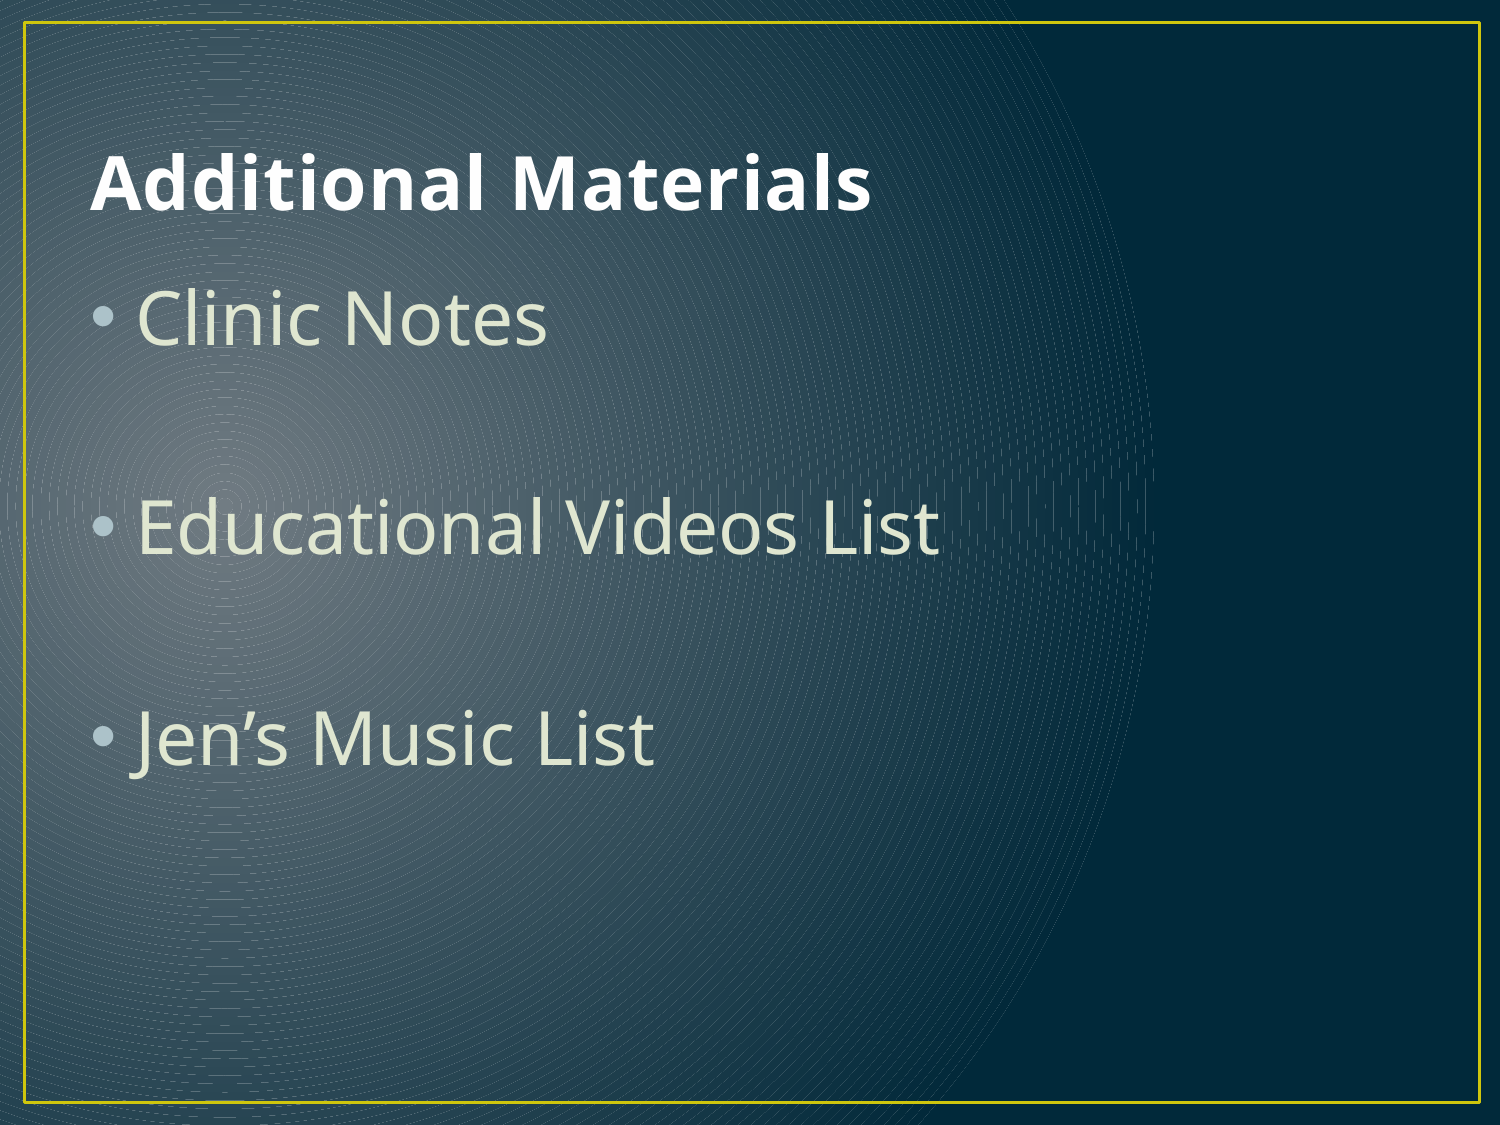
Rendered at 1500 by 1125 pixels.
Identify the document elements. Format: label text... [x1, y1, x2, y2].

list Clinic Notes Educational Videos List Jen’s Music List [75, 262, 1425, 1005]
title Additional Materials [75, 45, 1425, 233]
